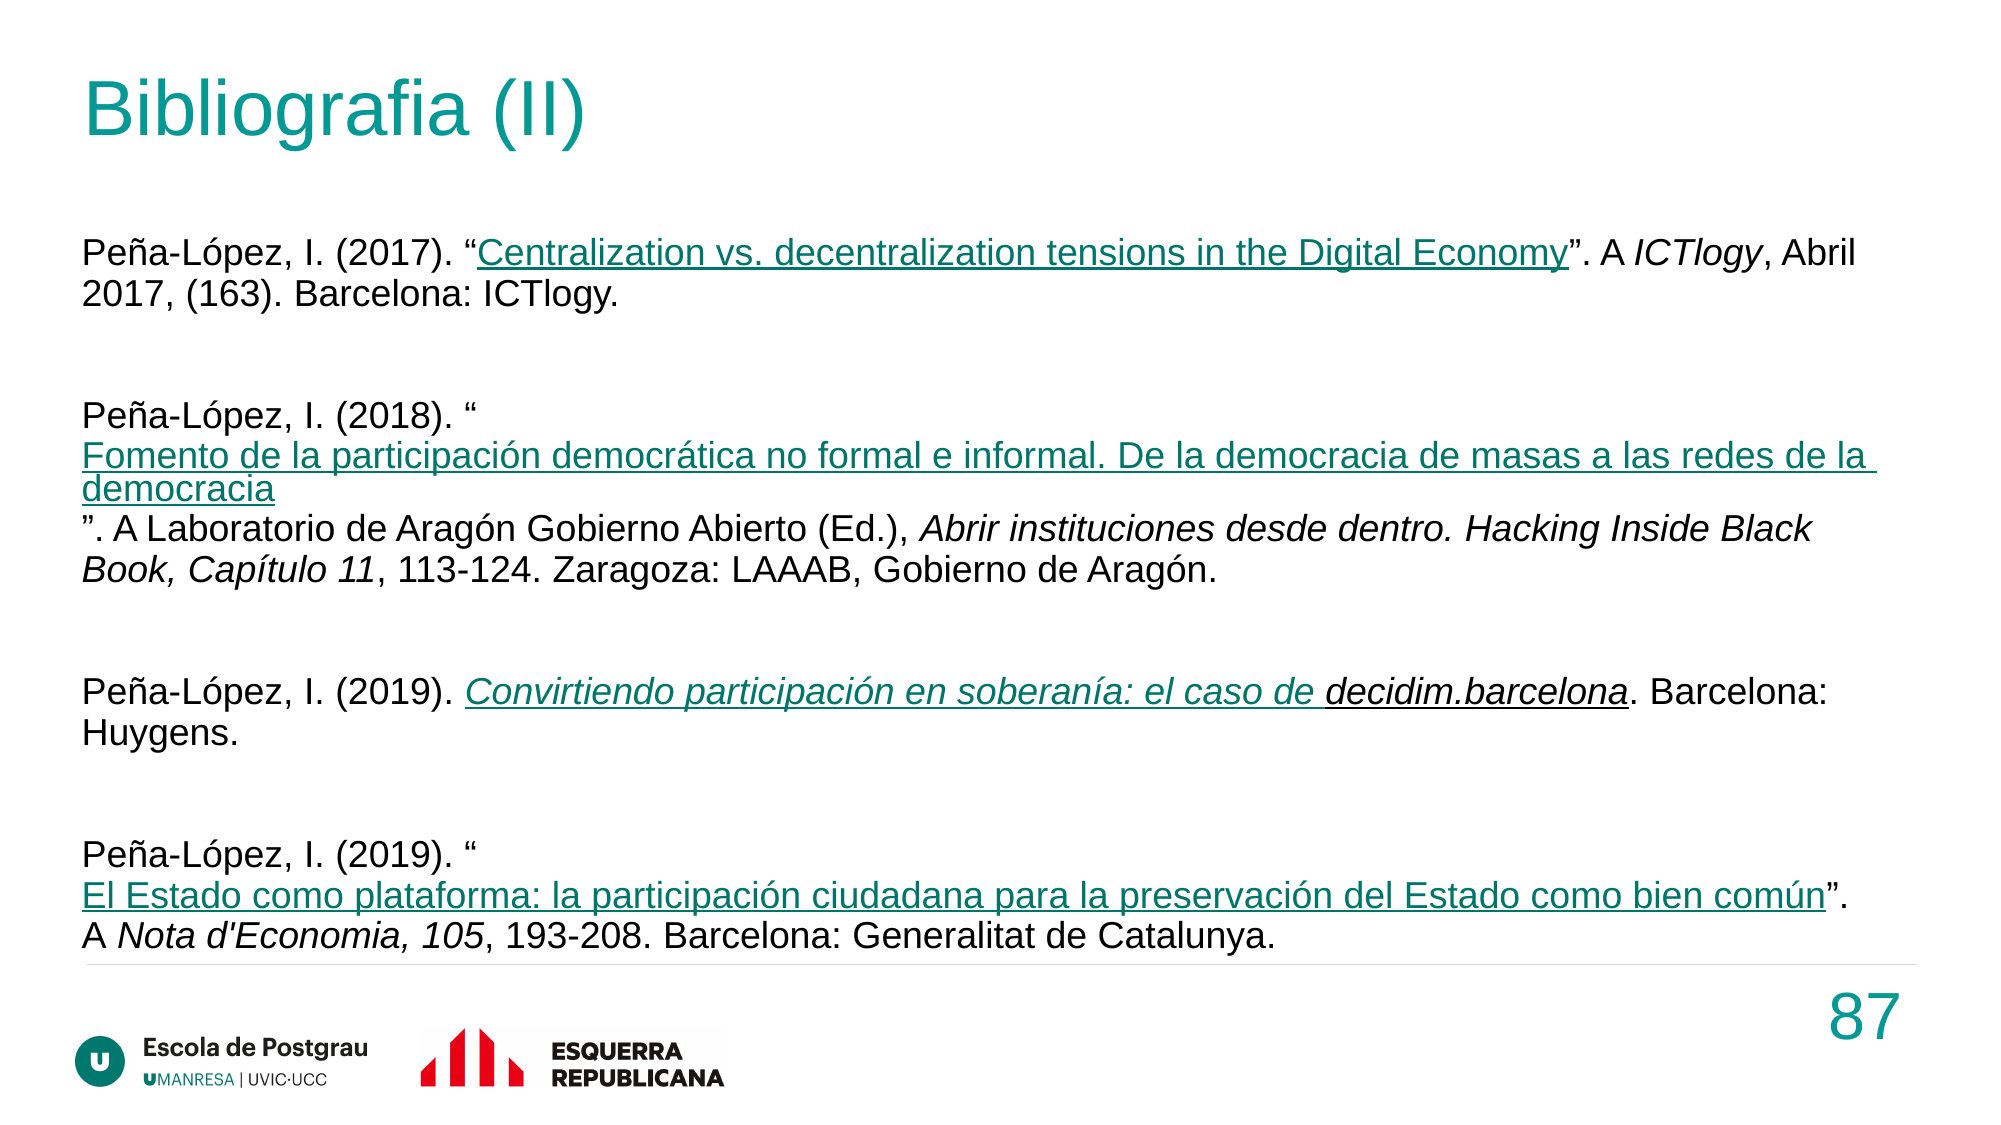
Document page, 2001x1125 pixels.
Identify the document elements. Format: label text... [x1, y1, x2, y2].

picture [420, 1028, 727, 1088]
picture [75, 1036, 367, 1088]
title Bibliografia (II) [68, 66, 1869, 155]
text_box 87 [1394, 982, 1918, 1043]
text_box Peña-López, I. (2017). “Centralization vs. decentralization tensions in the Digital Economy”. A ICTlogy, Abril 2017, (163). Barcelona: ICTlogy. Peña-López, I. (2018). “Fomento de la participación democrática no formal e informal. De la democracia de masas a las redes de la democracia”. A Laboratorio de Aragón Gobierno Abierto (Ed.), Abrir instituciones desde dentro. Hacking Inside Black Book, Capítulo 11, 113-124. Zaragoza: LAAAB, Gobierno de Aragón. Peña-López, I. (2019). Convirtiendo participación en soberanía: el caso de decidim.barcelona. Barcelona: Huygens. Peña-López, I. (2019). “El Estado como plataforma: la participación ciudadana para la preservación del Estado como bien común”. A Nota d'Economia, 105, 193-208. Barcelona: Generalitat de Catalunya. [66, 225, 1910, 1018]
